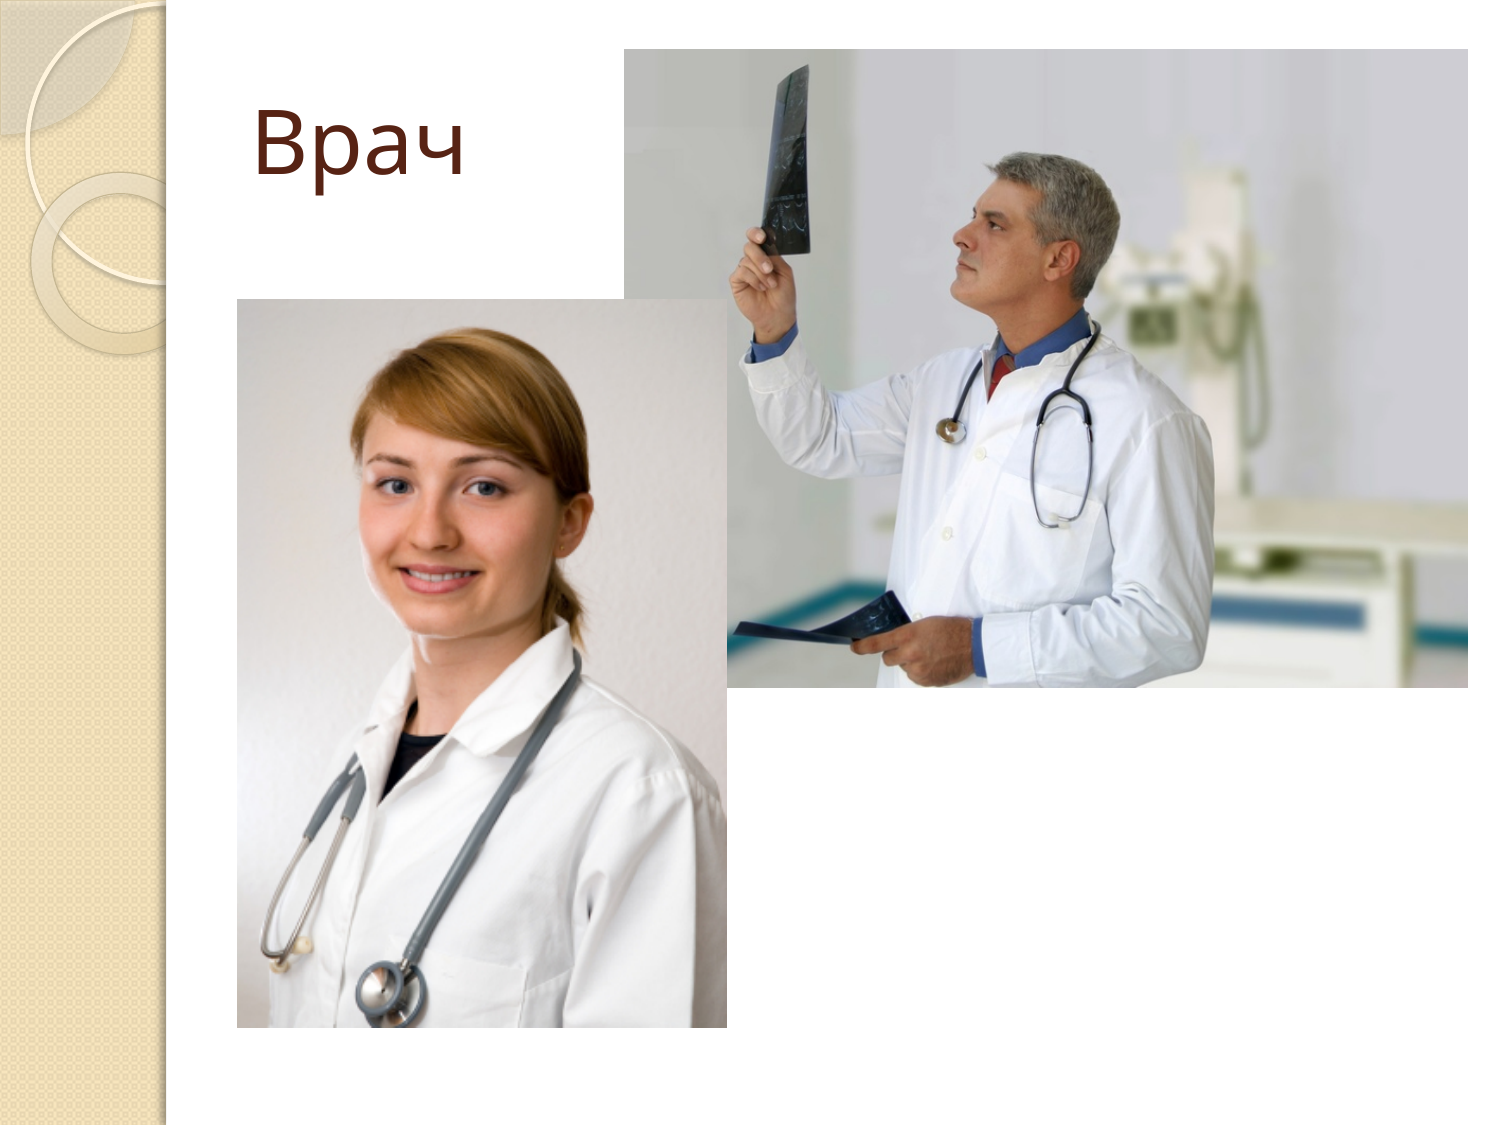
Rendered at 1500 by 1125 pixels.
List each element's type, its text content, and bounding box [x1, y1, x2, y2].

title Врач [235, 45, 1466, 233]
picture [237, 49, 1468, 1029]
